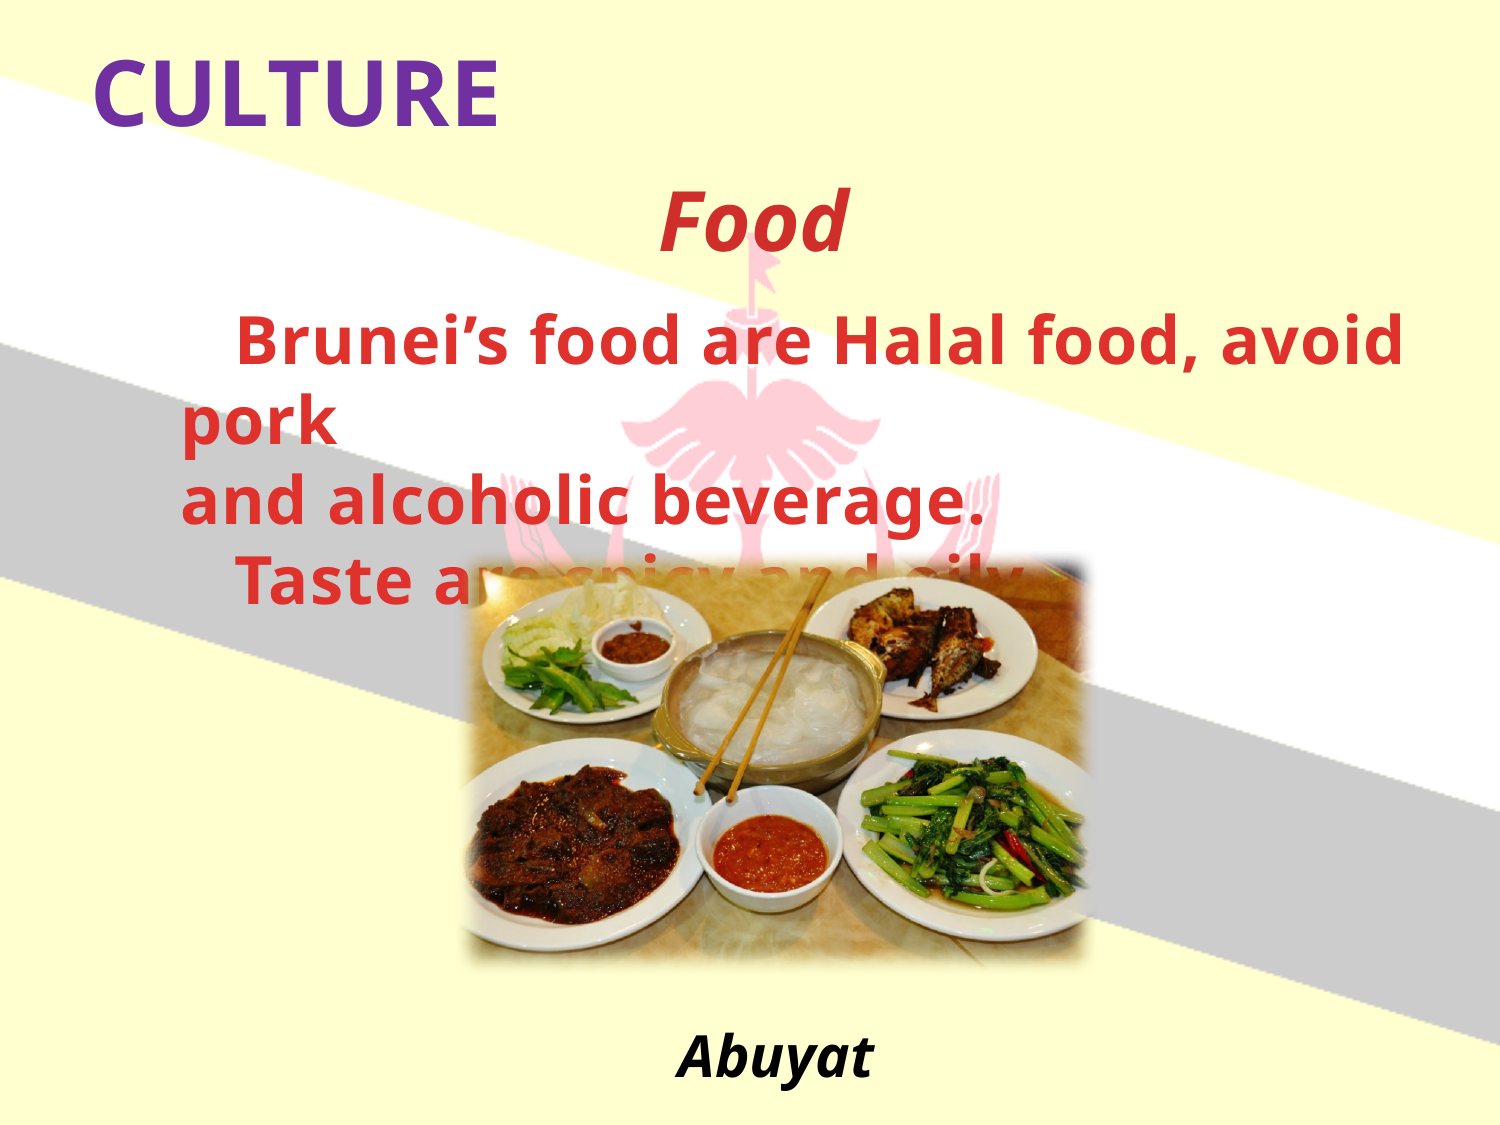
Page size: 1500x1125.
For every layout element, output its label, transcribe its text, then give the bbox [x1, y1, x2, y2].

text_box Food [434, 160, 1073, 276]
text_box Brunei’s food are Halal food, avoid pork and alcoholic beverage. Taste are spicy and oily. [165, 290, 1500, 626]
title Culture [75, 0, 1425, 183]
picture [454, 548, 1099, 977]
text_box Abuyat [454, 1011, 1099, 1097]
